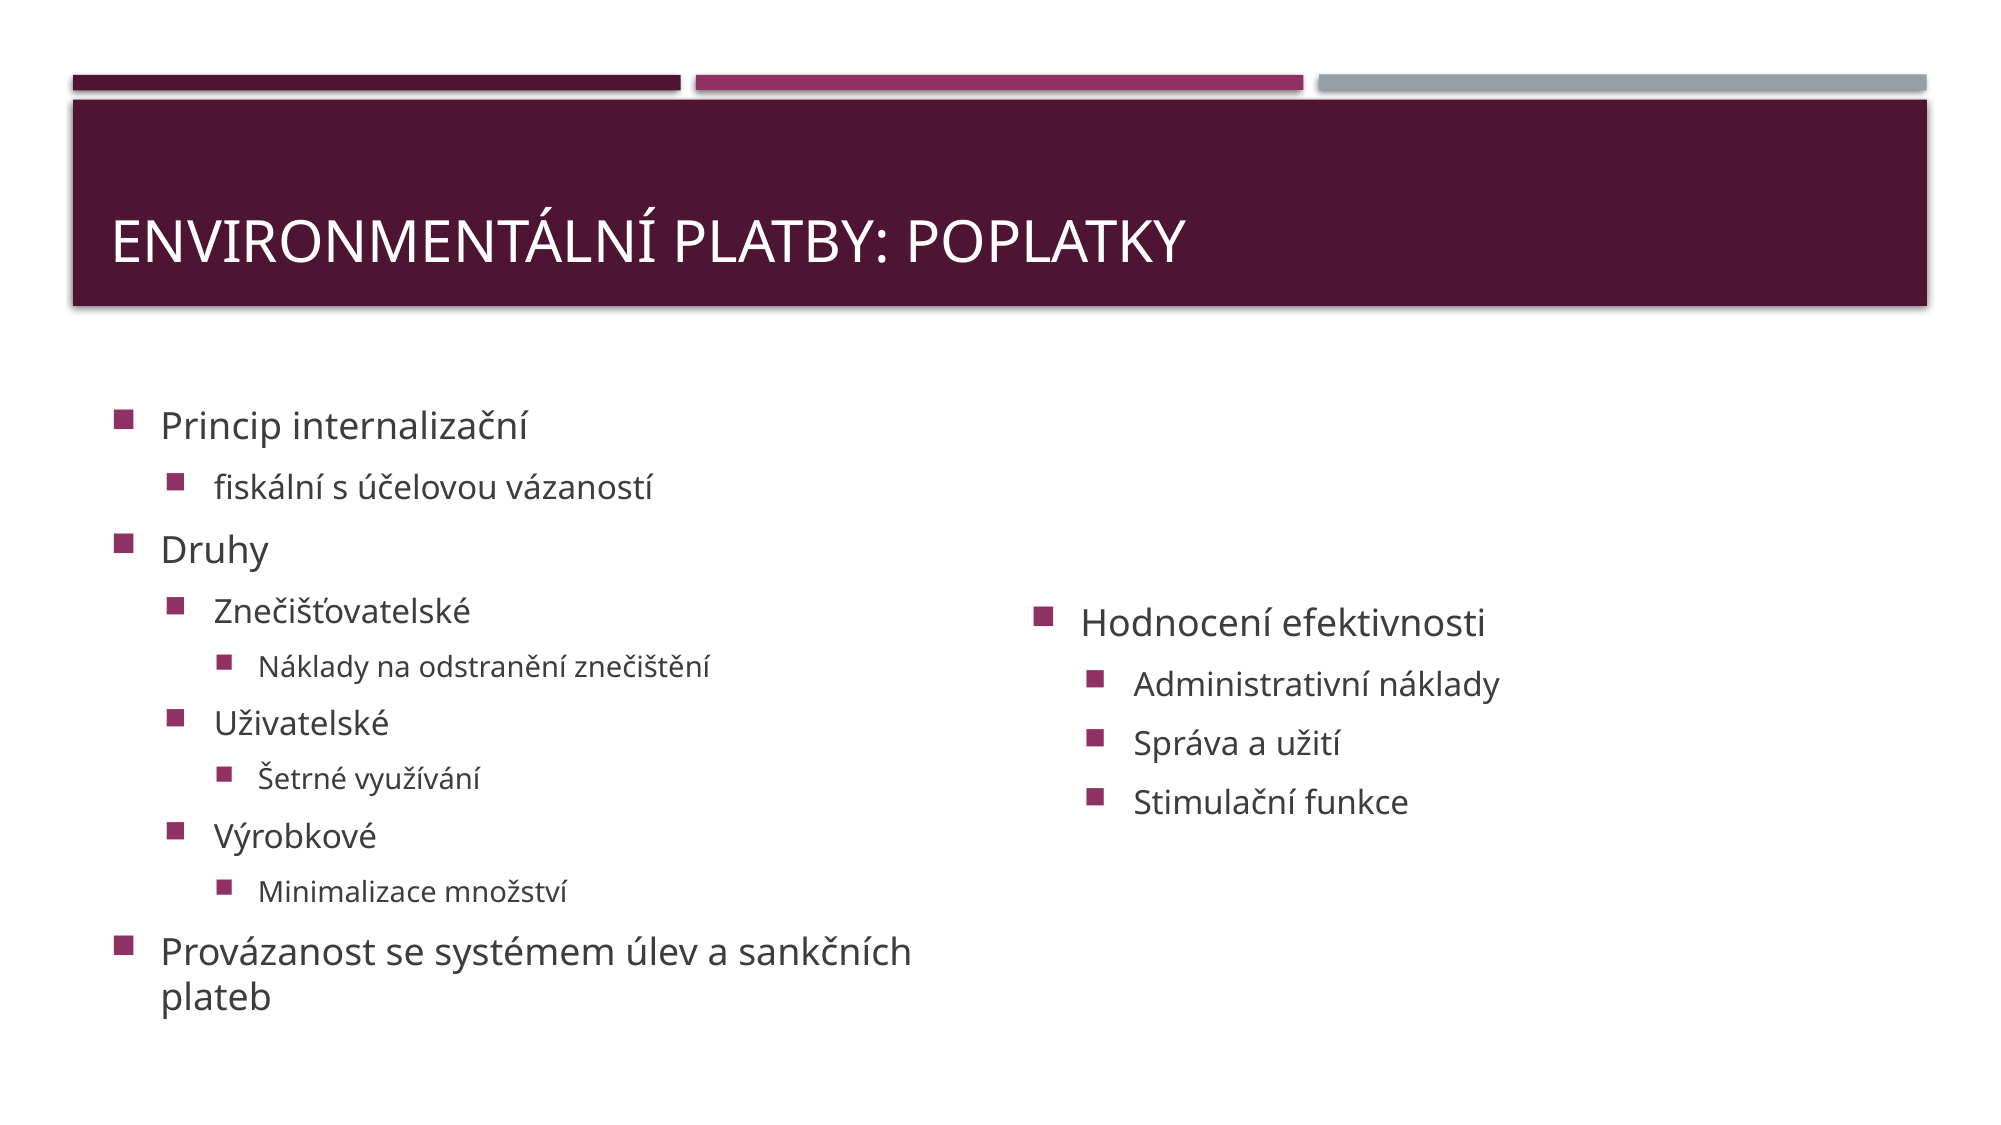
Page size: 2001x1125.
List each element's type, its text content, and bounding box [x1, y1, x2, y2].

list Hodnocení efektivnosti Administrativní náklady Správa a užití Stimulační funkce [1015, 365, 1905, 1055]
list Princip internalizační fiskální s účelovou vázaností Druhy Znečišťovatelské Náklady na odstranění znečištění Uživatelské Šetrné využívání Výrobkové Minimalizace množství Provázanost se systémem úlev a sankčních plateb [95, 365, 985, 1055]
title Environmentální platby: Poplatky [95, 119, 1905, 282]
